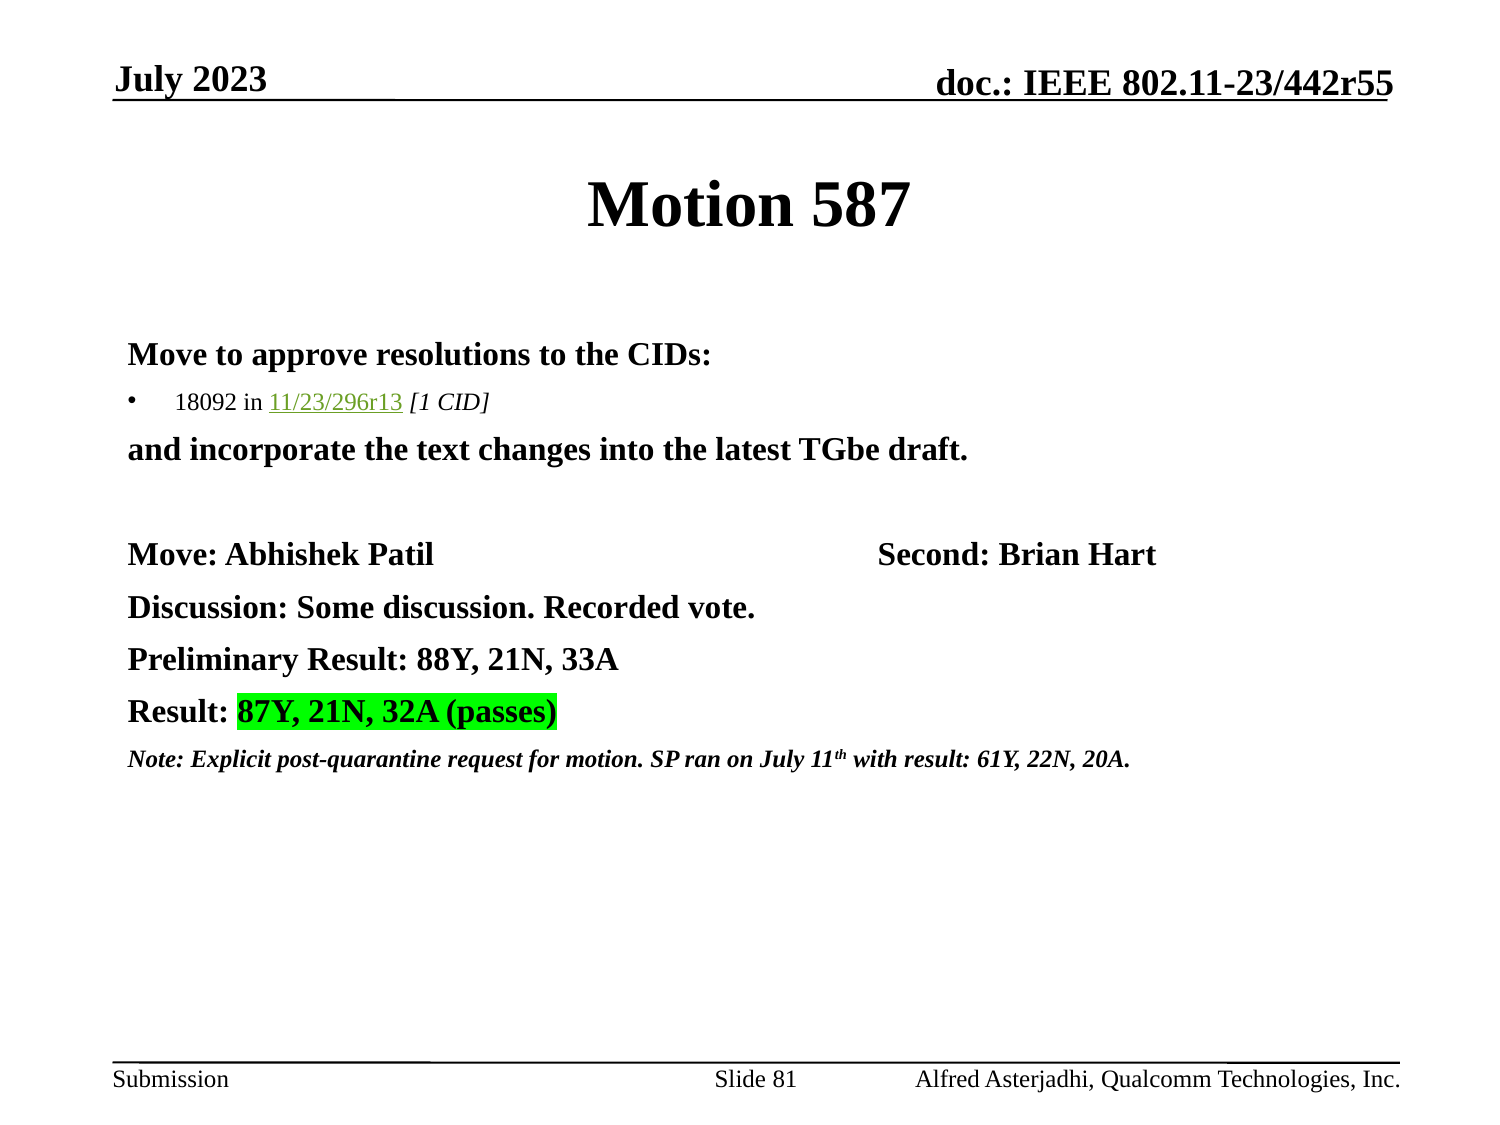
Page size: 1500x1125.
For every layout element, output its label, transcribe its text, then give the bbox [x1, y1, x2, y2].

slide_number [114, 54, 423, 100]
title Motion 587 [112, 112, 1388, 288]
footer Alfred Asterjadhi, Qualcomm Technologies, Inc. [878, 1061, 1402, 1093]
slide_number Slide 81 [712, 1061, 800, 1123]
list Move to approve resolutions to the CIDs: 18092 in 11/23/296r13 [1 CID] and incorporate the text changes into the latest TGbe draft. Move: Abhishek Patil Second: Brian Hart Discussion: Some discussion. Recorded vote. Preliminary Result: 88Y, 21N, 33A Result: 87Y, 21N, 32A (passes) Note: Explicit post-quarantine request for motion. SP ran on July 11th with result: 61Y, 22N, 20A. [112, 324, 1388, 1063]
